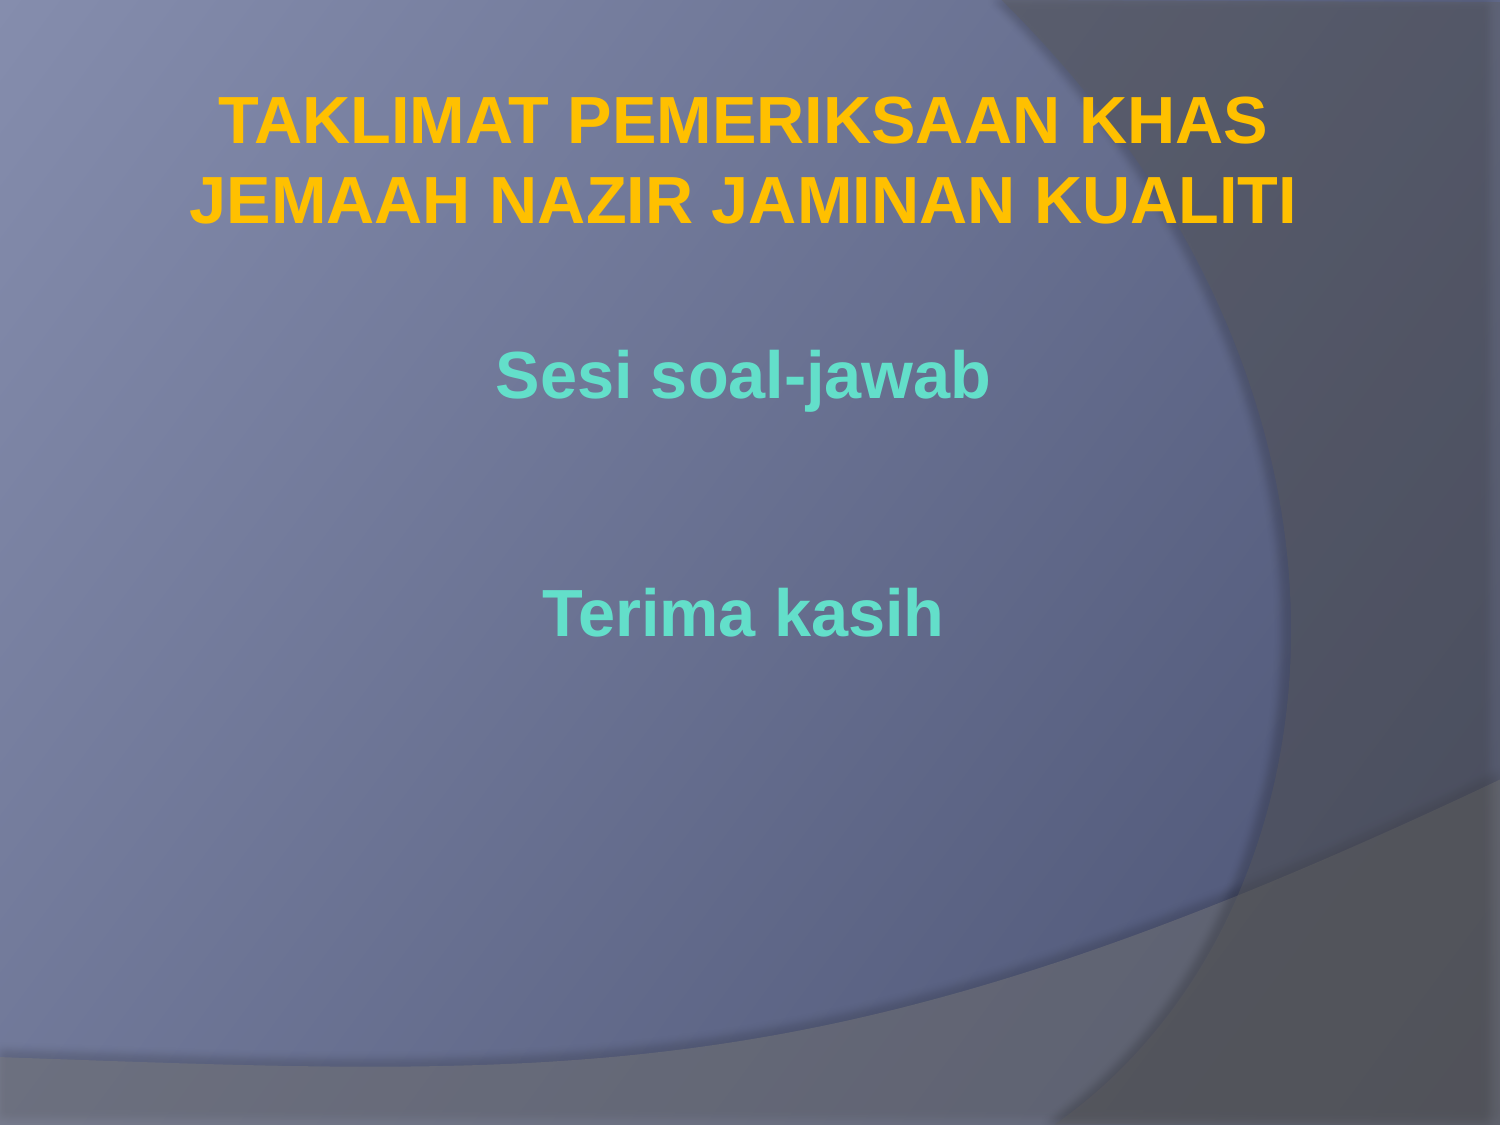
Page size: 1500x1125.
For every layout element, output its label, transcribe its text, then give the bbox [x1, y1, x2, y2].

text_box Sesi soal-jawab [50, 324, 1438, 420]
text_box TAKLIMAT PEMERIKSAAN KHAS JEMAAH NAZIR JAMINAN KUALITI [50, 69, 1438, 244]
text_box Terima kasih [50, 562, 1438, 658]
